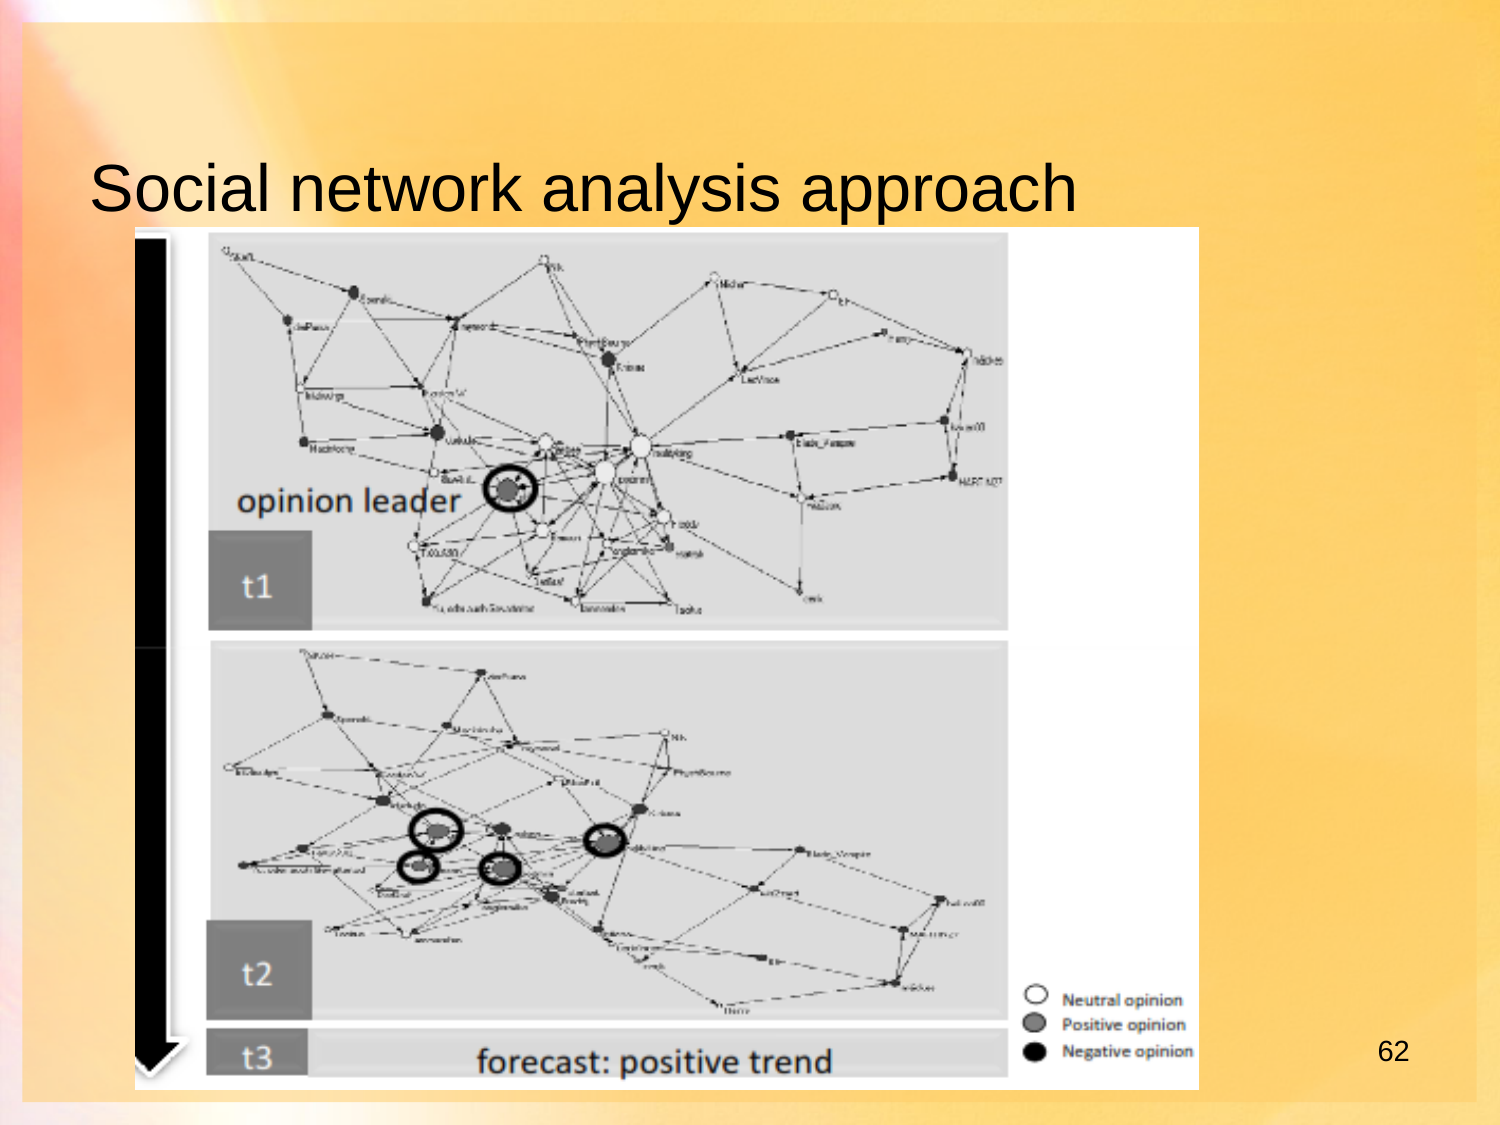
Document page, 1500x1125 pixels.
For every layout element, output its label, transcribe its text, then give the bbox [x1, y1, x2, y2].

picture [0, 0, 1500, 1125]
footer Dalia Krikščiūnienė, MKIS 2012, Brno [194, 1098, 1046, 1103]
title Social network analysis approach [74, 45, 1425, 233]
slide_number 62 [1074, 1024, 1425, 1103]
